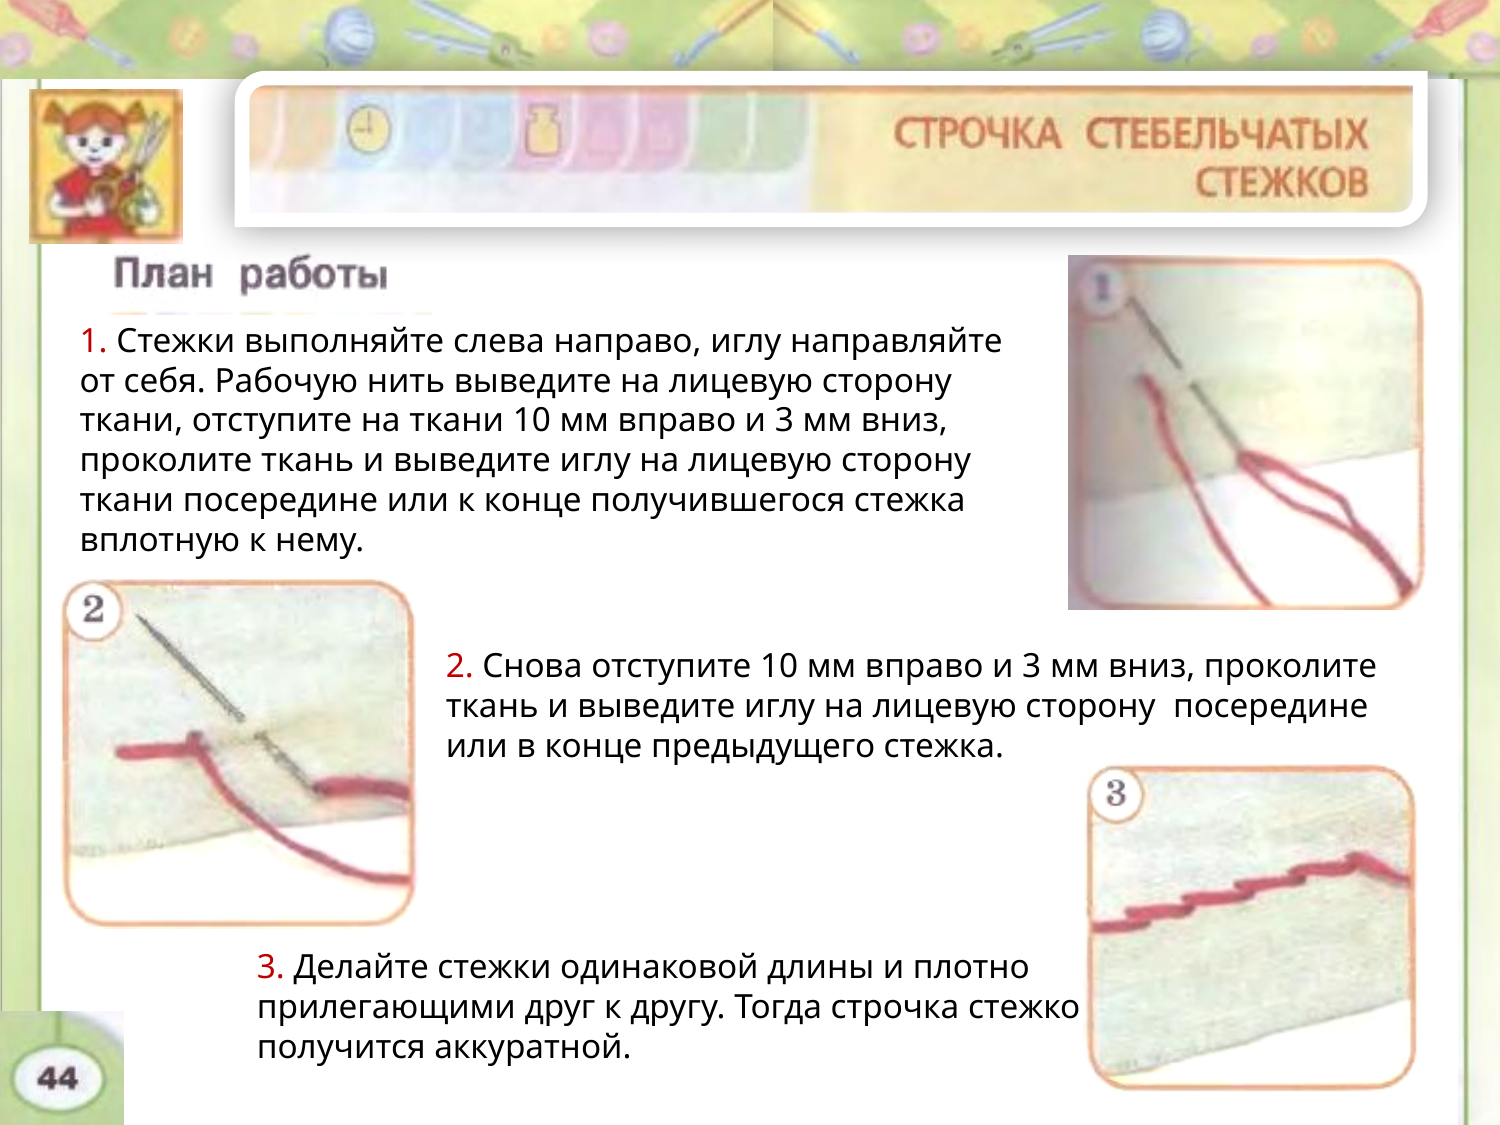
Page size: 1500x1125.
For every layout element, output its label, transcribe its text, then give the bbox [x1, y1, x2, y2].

text_box 3. Делайте стежки одинаковой длины и плотно прилегающими друг к другу. Тогда строчка стежков получится аккуратной. [240, 927, 1075, 1084]
picture [1080, 762, 1424, 1095]
picture [52, 574, 420, 929]
text_box 2. Снова отступите 10 мм вправо и 3 мм вниз, проколите ткань и выведите иглу на лицевую сторону посередине или в конце предыдущего стежка. [429, 608, 1437, 801]
picture [0, 0, 1500, 1125]
picture [1068, 255, 1436, 610]
text_box 1. Стежки выполняйте слева направо, иглу направляйте от себя. Рабочую нить выведите на лицевую сторону ткани, отступите на ткани 10 мм вправо и 3 мм вниз, проколите ткань и выведите иглу на лицевую сторону ткани посередине или к конце получившегося стежка вплотную к нему. [63, 301, 1059, 576]
